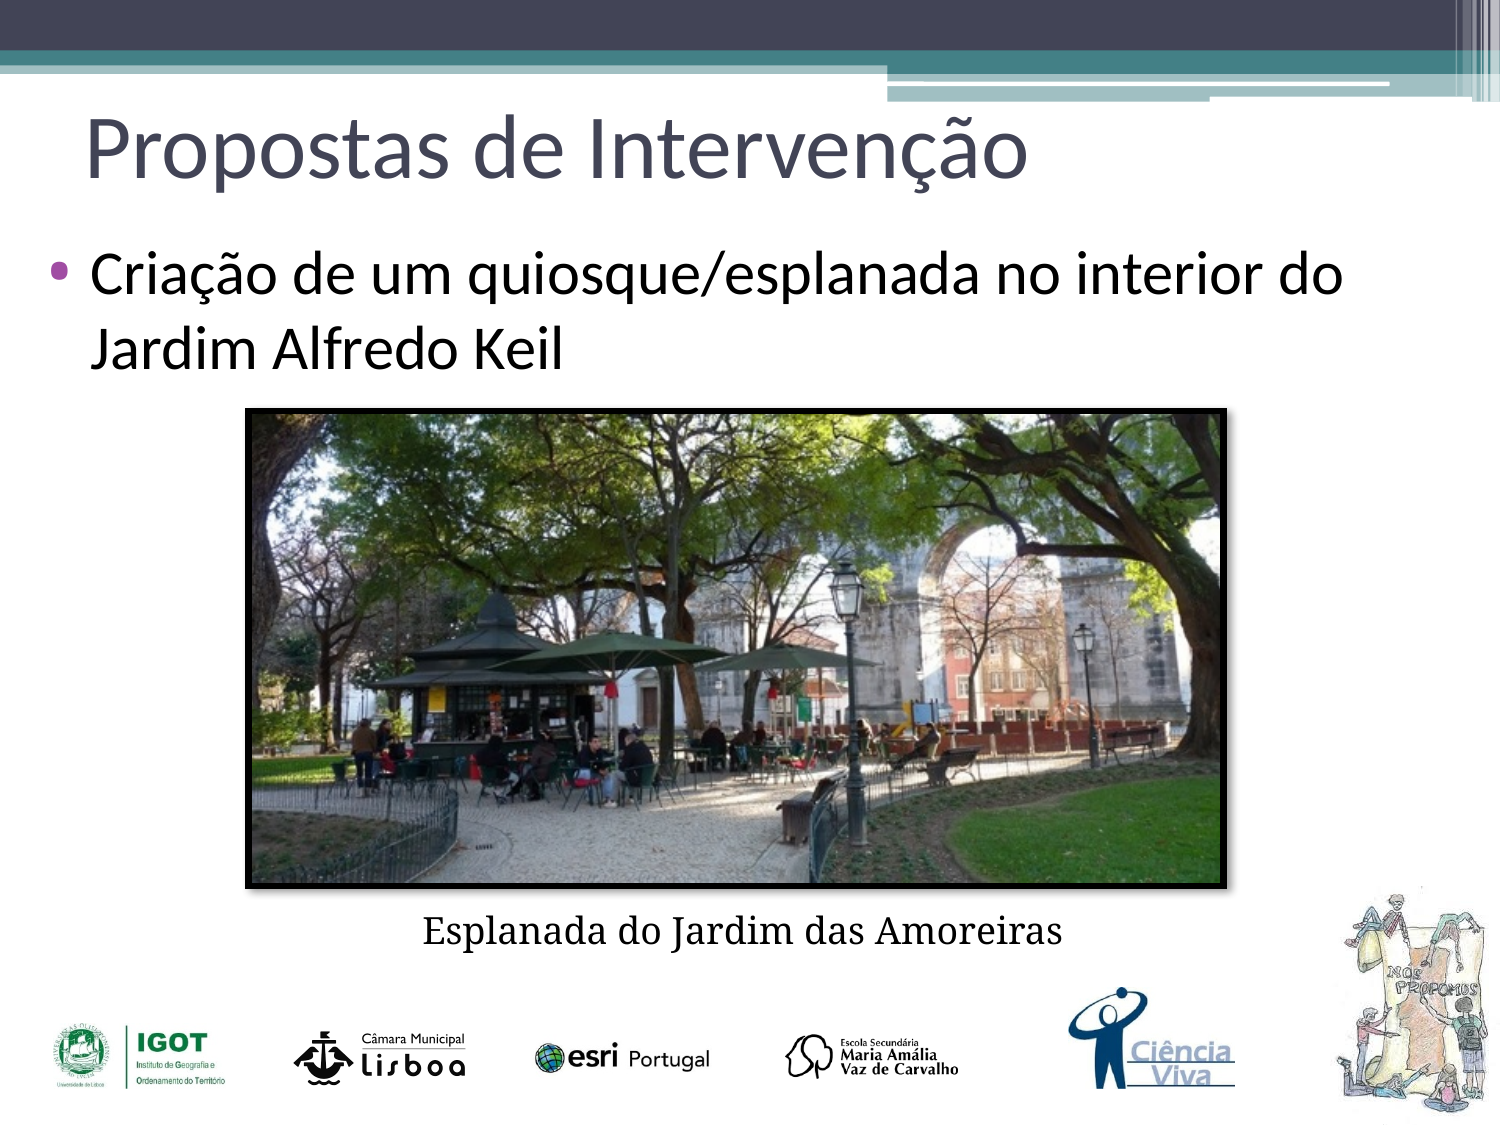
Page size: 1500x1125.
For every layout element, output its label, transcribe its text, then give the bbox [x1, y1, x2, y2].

picture [52, 1022, 226, 1090]
picture [1330, 885, 1500, 1125]
picture [289, 1022, 470, 1093]
picture [1068, 987, 1235, 1089]
list Criação de um quiosque/esplanada no interior do Jardim Alfredo Keil [30, 231, 1457, 386]
text_box Esplanada do Jardim das Amoreiras [235, 899, 1251, 960]
title Propostas de Intervenção [76, 54, 1428, 231]
picture [525, 1034, 722, 1082]
picture [251, 413, 1221, 884]
picture [785, 1034, 959, 1080]
